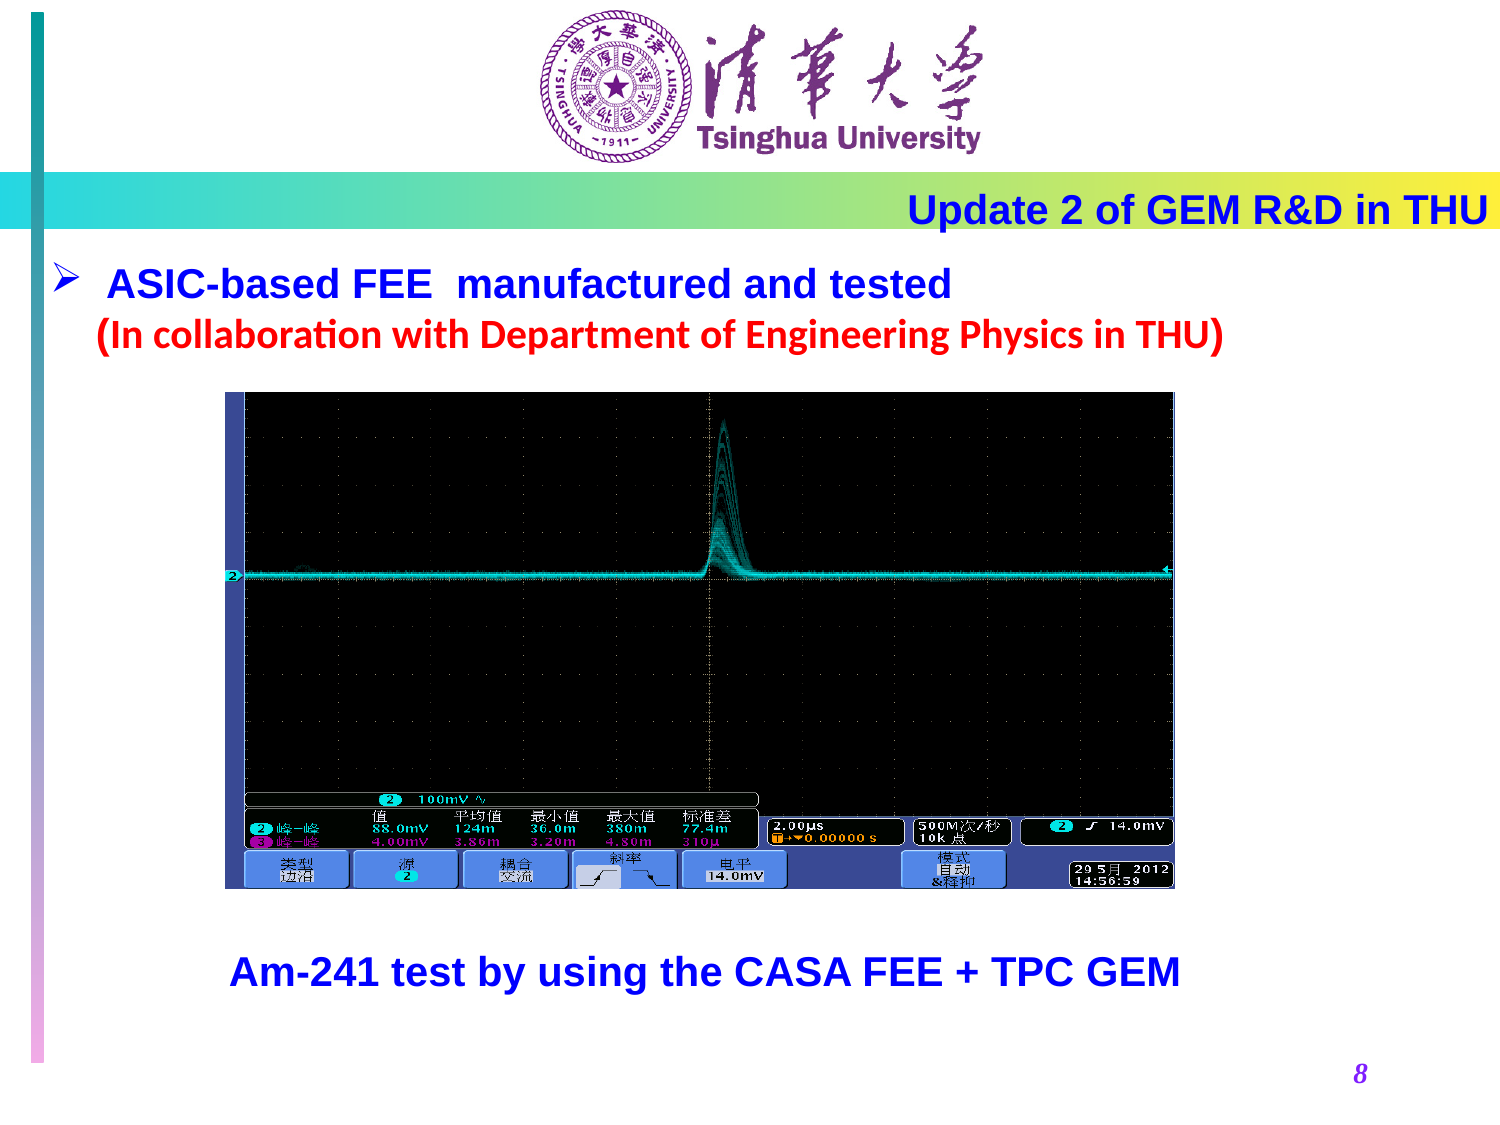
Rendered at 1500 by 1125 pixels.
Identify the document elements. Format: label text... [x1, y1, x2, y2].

text_box Update 2 of GEM R&D in THU [366, 175, 1500, 240]
picture [512, 10, 1013, 163]
picture [224, 392, 1176, 890]
text_box Am-241 test by using the CASA FEE + TPC GEM [167, 937, 1428, 1003]
text_box ASIC-based FEE manufactured and tested (In collaboration with Department of Engineering Physics in THU) [35, 249, 1250, 365]
